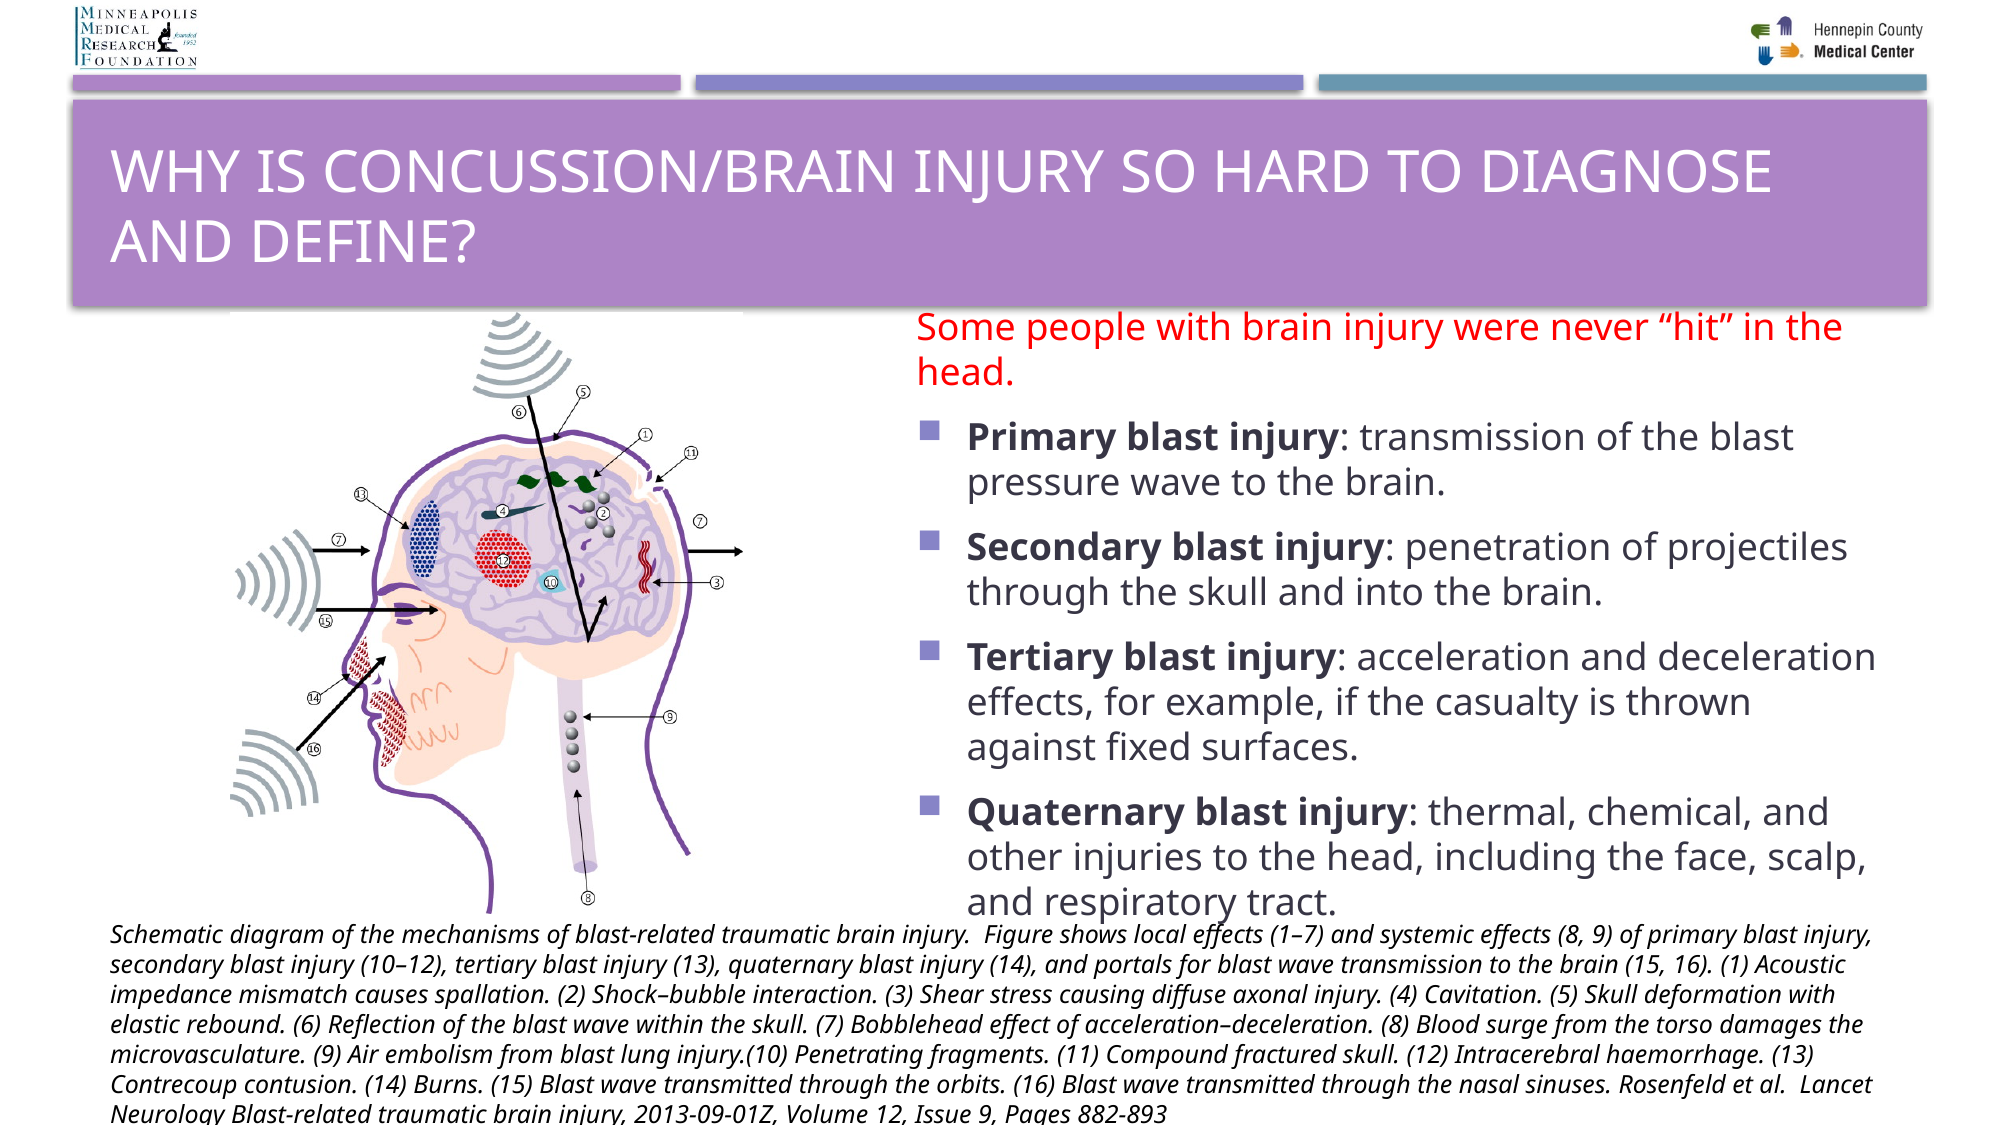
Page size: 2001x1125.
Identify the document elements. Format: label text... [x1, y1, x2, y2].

picture [73, 5, 199, 71]
picture [1745, 11, 1928, 70]
text_box Schematic diagram of the mechanisms of blast-related traumatic brain injury. Figure shows local effects (1–7) and systemic effects (8, 9) of primary blast injury, secondary blast injury (10–12), tertiary blast injury (13), quaternary blast injury (14), and portals for blast wave transmission to the brain (15, 16). (1) Acoustic impedance mismatch causes spallation. (2) Shock–bubble interaction. (3) Shear stress causing diffuse axonal injury. (4) Cavitation. (5) Skull deformation with elastic rebound. (6) Reflection of the blast wave within the skull. (7) Bobblehead effect of acceleration–deceleration. (8) Blood surge from the torso damages the microvasculature. (9) Air embolism from blast lung injury.(10) Penetrating fragments. (11) Compound fractured skull. (12) Intracerebral haemorrhage. (13) Contrecoup contusion. (14) Burns. (15) Blast wave transmitted through the orbits. (16) Blast wave transmitted through the nasal sinuses. Rosenfeld et al. Lancet Neurology Blast-related traumatic brain injury, 2013-09-01Z, Volume 12, Issue 9, Pages 882-893 [95, 911, 1905, 1125]
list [229, 311, 743, 915]
list Some people with brain injury were never “hit” in the head. Primary blast injury: transmission of the blast pressure wave to the brain. Secondary blast injury: penetration of projectiles through the skull and into the brain. Tertiary blast injury: acceleration and deceleration effects, for example, if the casualty is thrown against fixed surfaces. Quaternary blast injury: thermal, chemical, and other injuries to the head, including the face, scalp, and respiratory tract. [901, 314, 1905, 911]
title Why is concussion/brain injury so hard to diagnose and define? [95, 119, 1905, 282]
